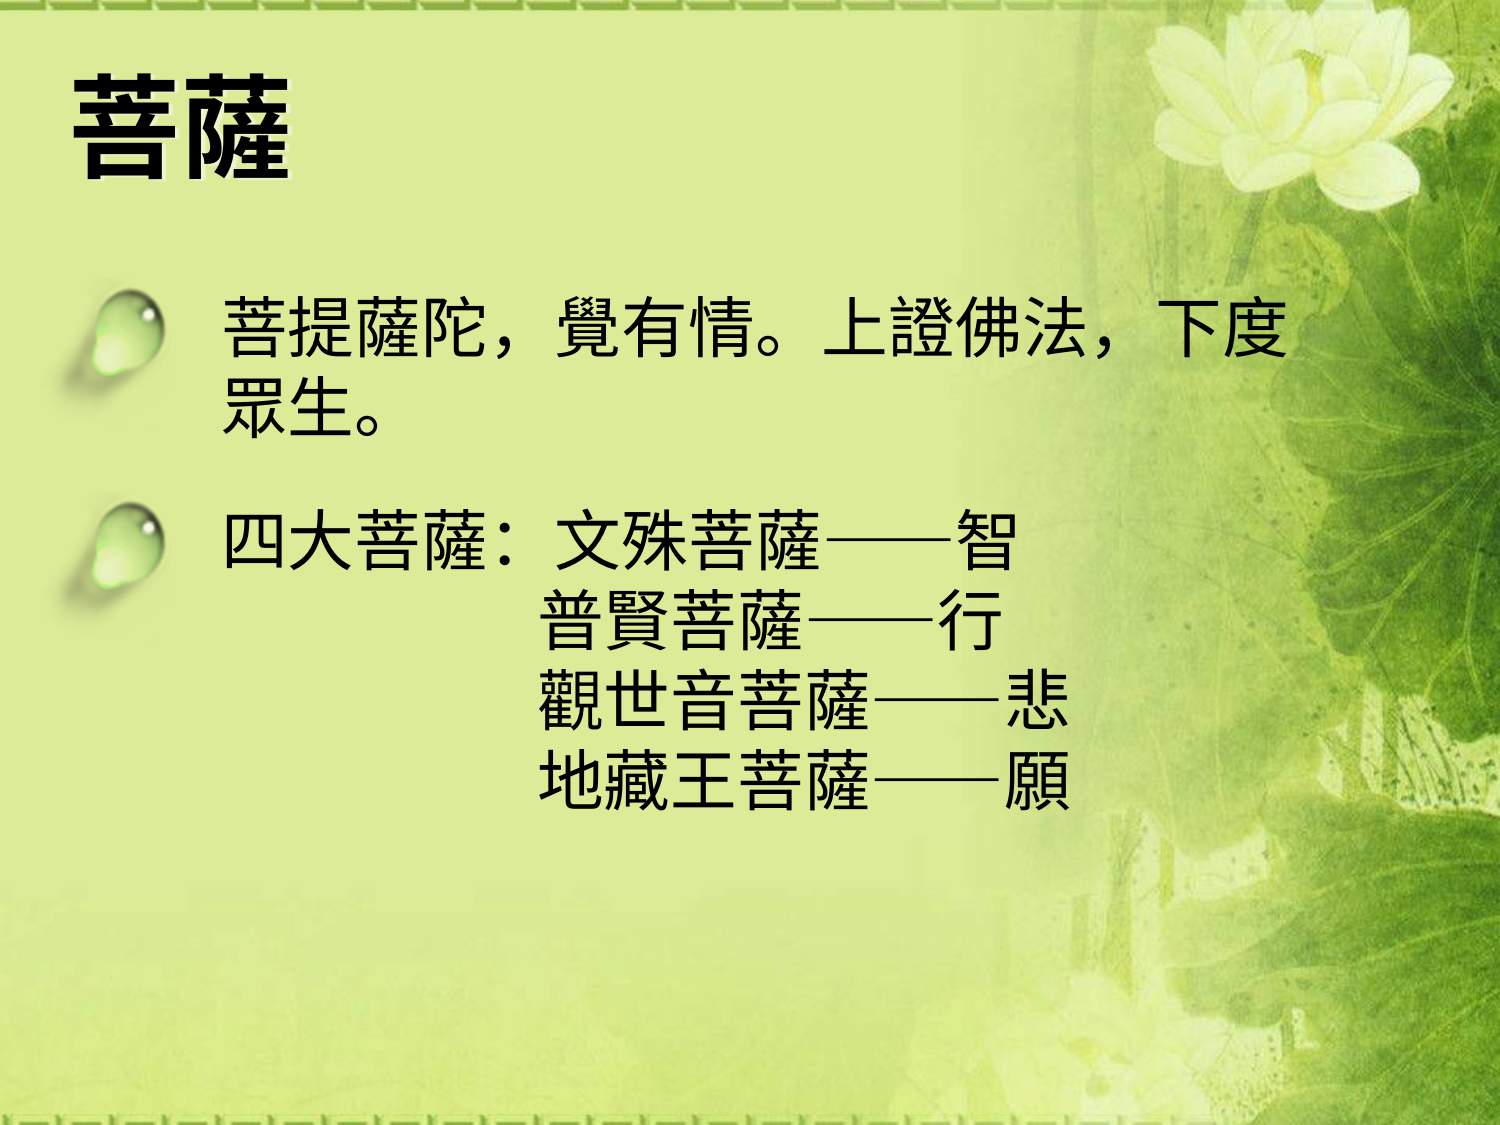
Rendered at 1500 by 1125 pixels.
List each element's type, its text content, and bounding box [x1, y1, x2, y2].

picture [0, 0, 1500, 1125]
title 菩薩 [52, 77, 1241, 171]
text_box 菩提薩陀，覺有情。上證佛法，下度眾生。 [206, 278, 1329, 454]
text_box 四大菩薩：文殊菩薩——智 普賢菩薩——行 觀世音菩薩——悲 地藏王菩薩——願 [206, 491, 1435, 827]
